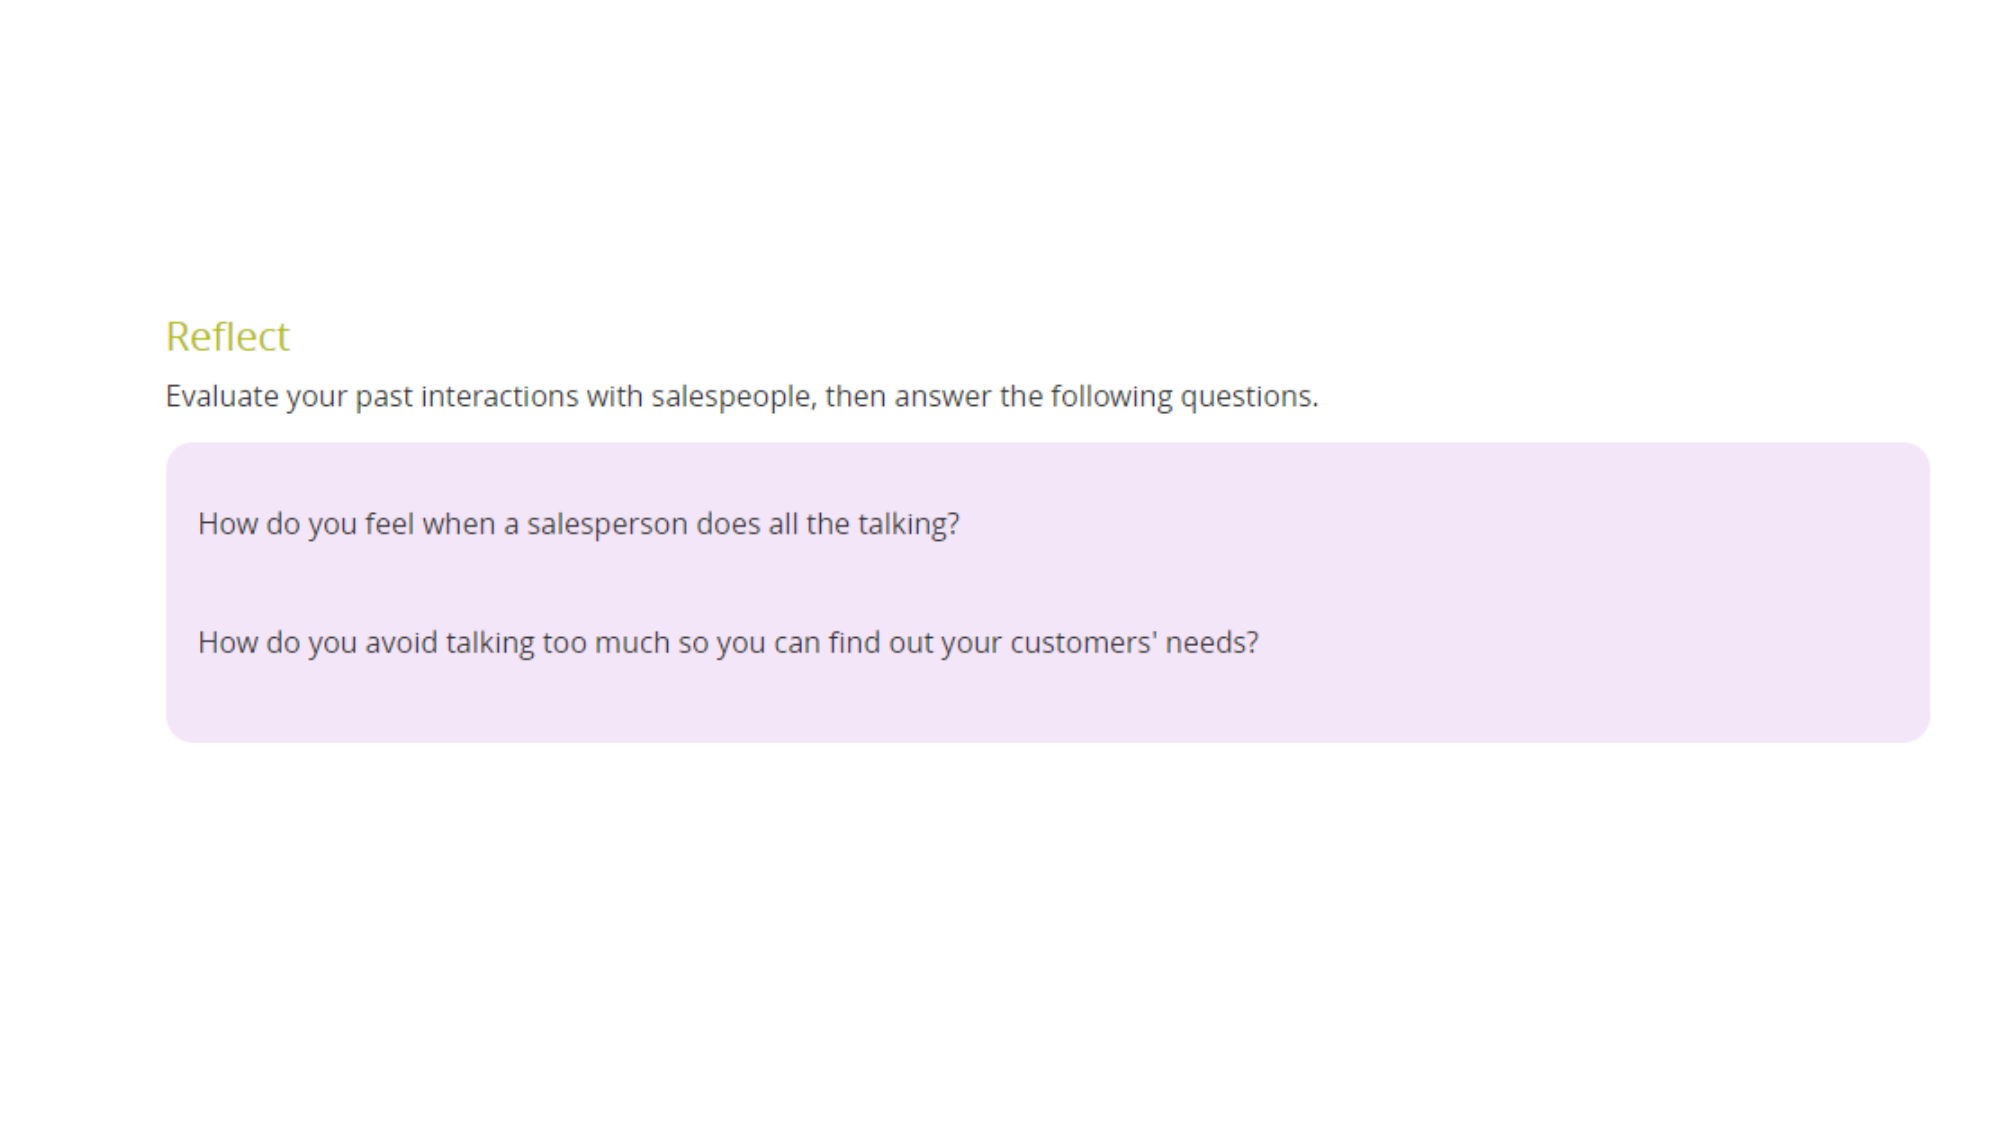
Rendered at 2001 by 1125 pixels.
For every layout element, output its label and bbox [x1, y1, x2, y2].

picture [101, 273, 1975, 771]
